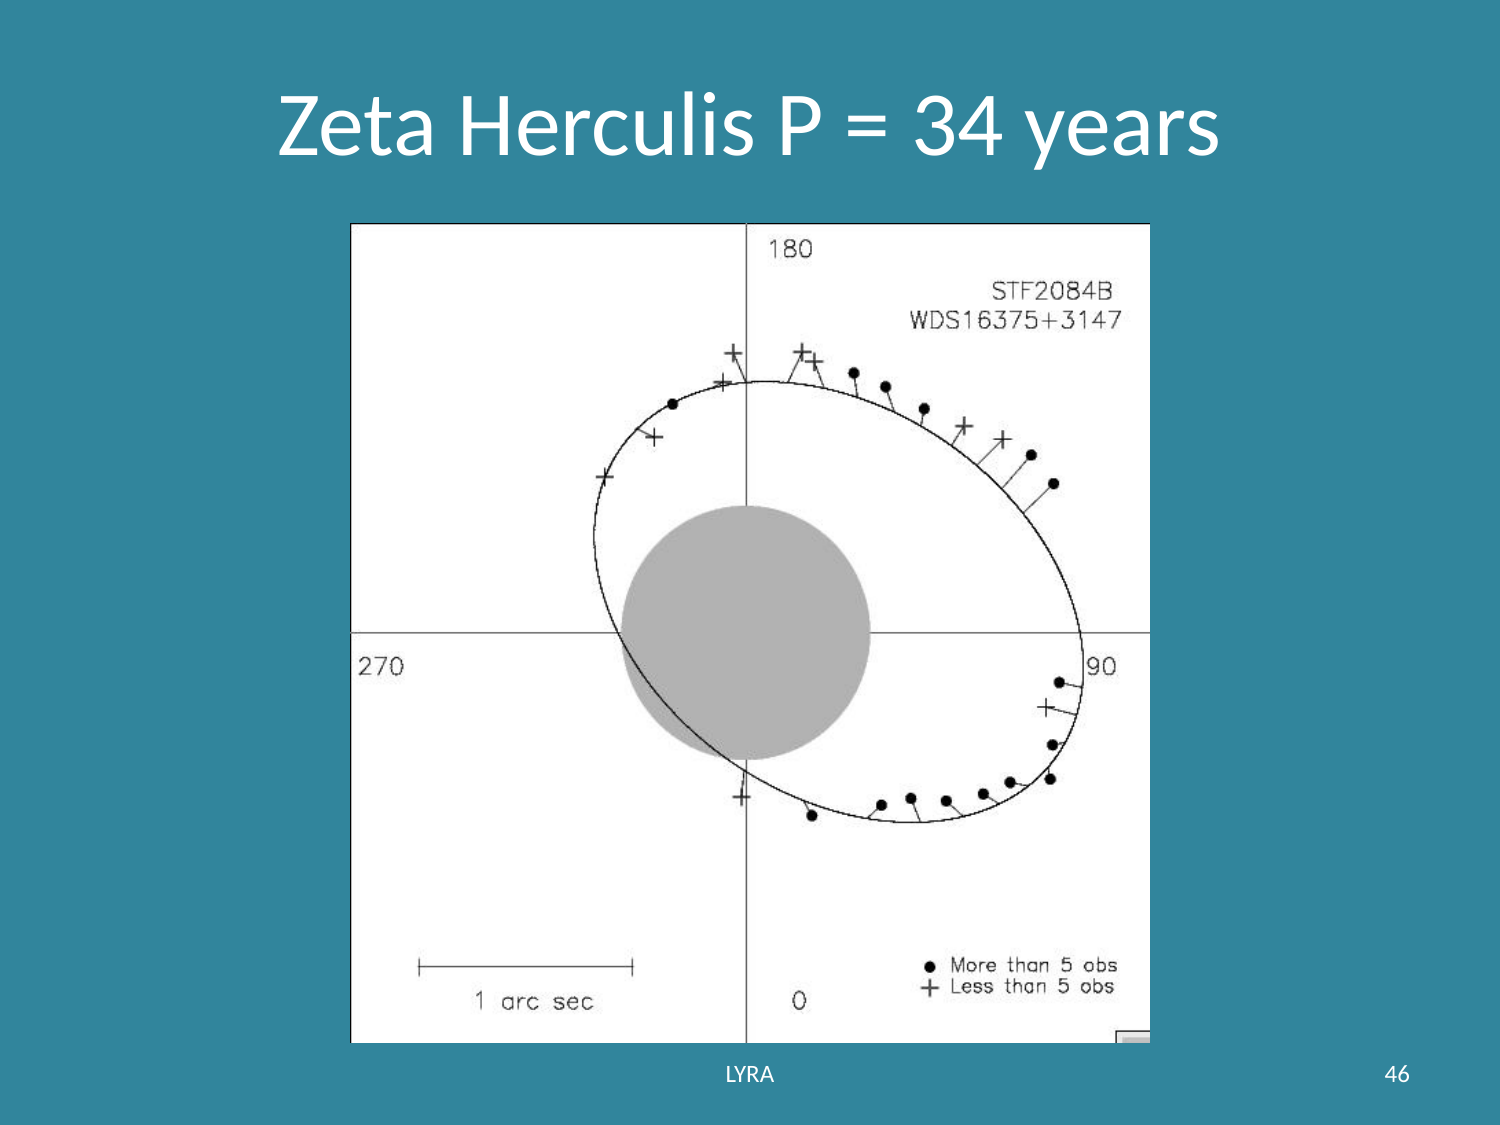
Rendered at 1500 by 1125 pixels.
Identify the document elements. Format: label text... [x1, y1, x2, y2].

title Zeta Herculis P = 34 years [75, 24, 1425, 213]
slide_number 46 [1074, 1042, 1425, 1103]
footer LYRA [512, 1052, 988, 1103]
picture [350, 223, 1150, 1043]
